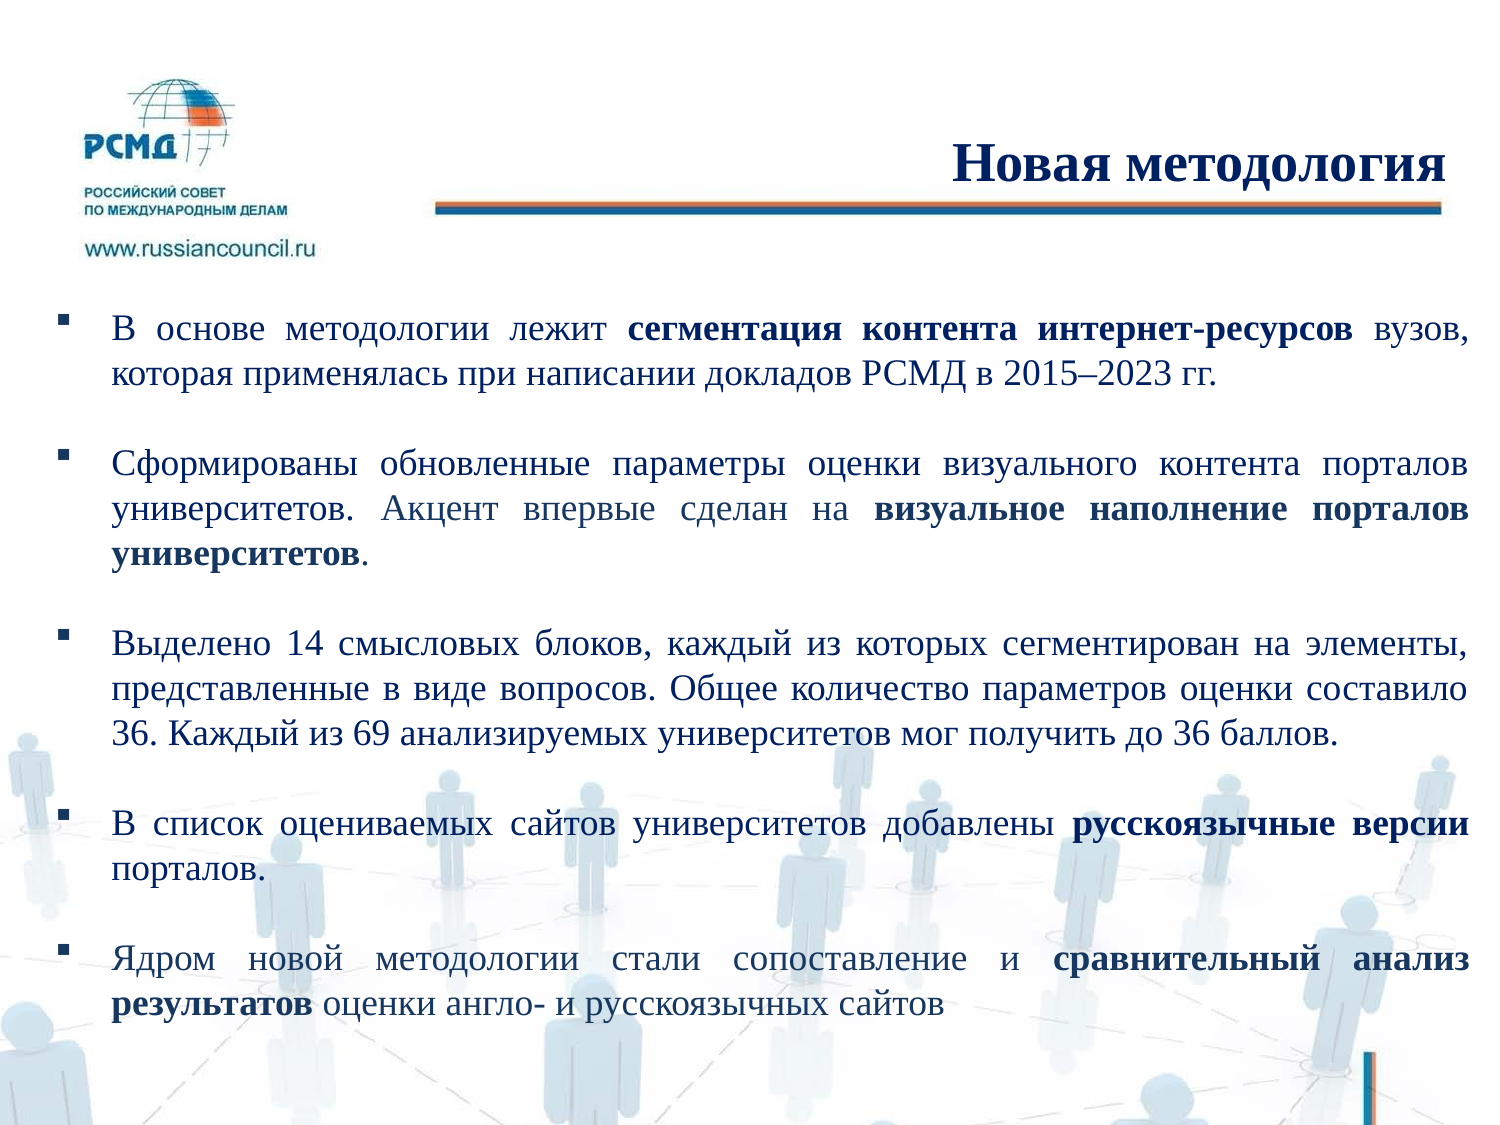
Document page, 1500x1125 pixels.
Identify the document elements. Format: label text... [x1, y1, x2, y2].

title Новая методология [173, 125, 1447, 197]
list В основе методологии лежит сегментация контента интернет-ресурсов вузов, которая применялась при написании докладов РСМД в 2015–2023 гг. Сформированы обновленные параметры оценки визуального контента порталов университетов. Акцент впервые сделан на визуальное наполнение порталов университетов. Выделено 14 смысловых блоков, каждый из которых сегментирован на элементы, представленные в виде вопросов. Общее количество параметров оценки составило 36. Каждый из 69 анализируемых университетов мог получить до 36 баллов. В список оцениваемых сайтов университетов добавлены русскоязычные версии порталов. Ядром новой методологии стали сопоставление и сравнительный анализ результатов оценки англо- и русскоязычных сайтов [53, 302, 1471, 1103]
picture [0, 0, 1500, 1125]
